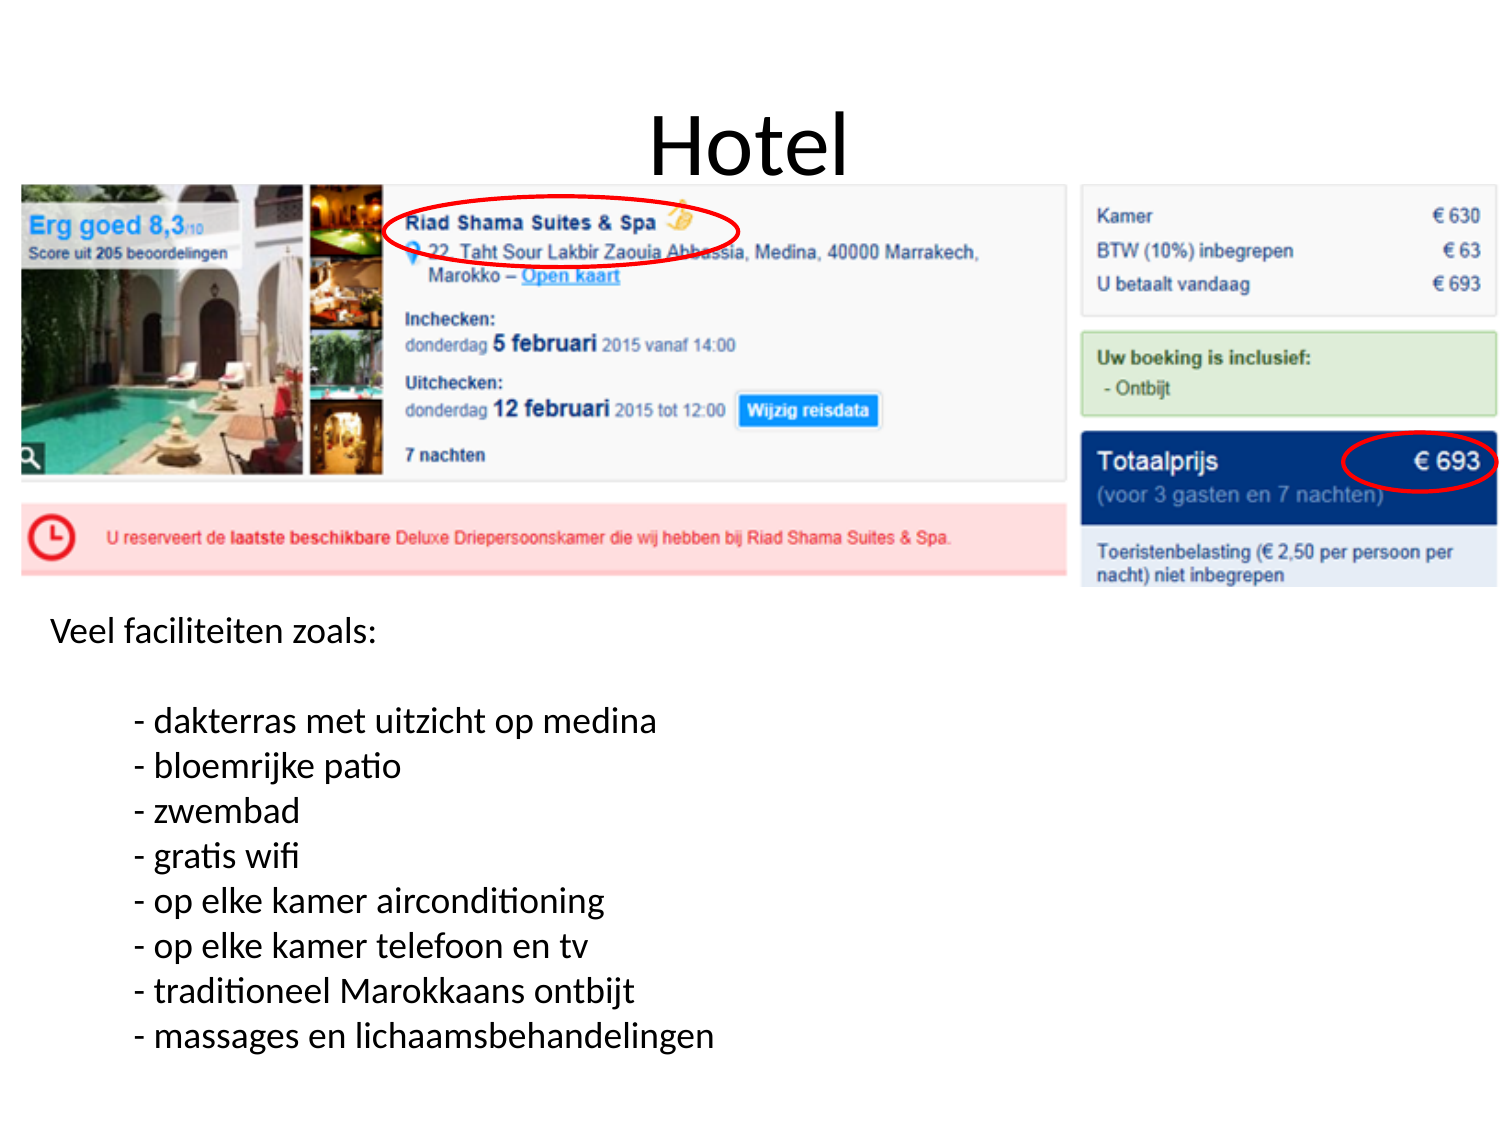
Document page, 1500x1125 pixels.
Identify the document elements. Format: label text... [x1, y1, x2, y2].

title Hotel [75, 45, 1425, 182]
text_box Veel faciliteiten zoals: - dakterras met uitzicht op medina - bloemrijke patio - zwembad - gratis wifi - op elke kamer airconditioning - op elke kamer telefoon en tv - traditioneel Marokkaans ontbijt - massages en lichaamsbehandelingen [35, 598, 1420, 1125]
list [20, 184, 1500, 587]
